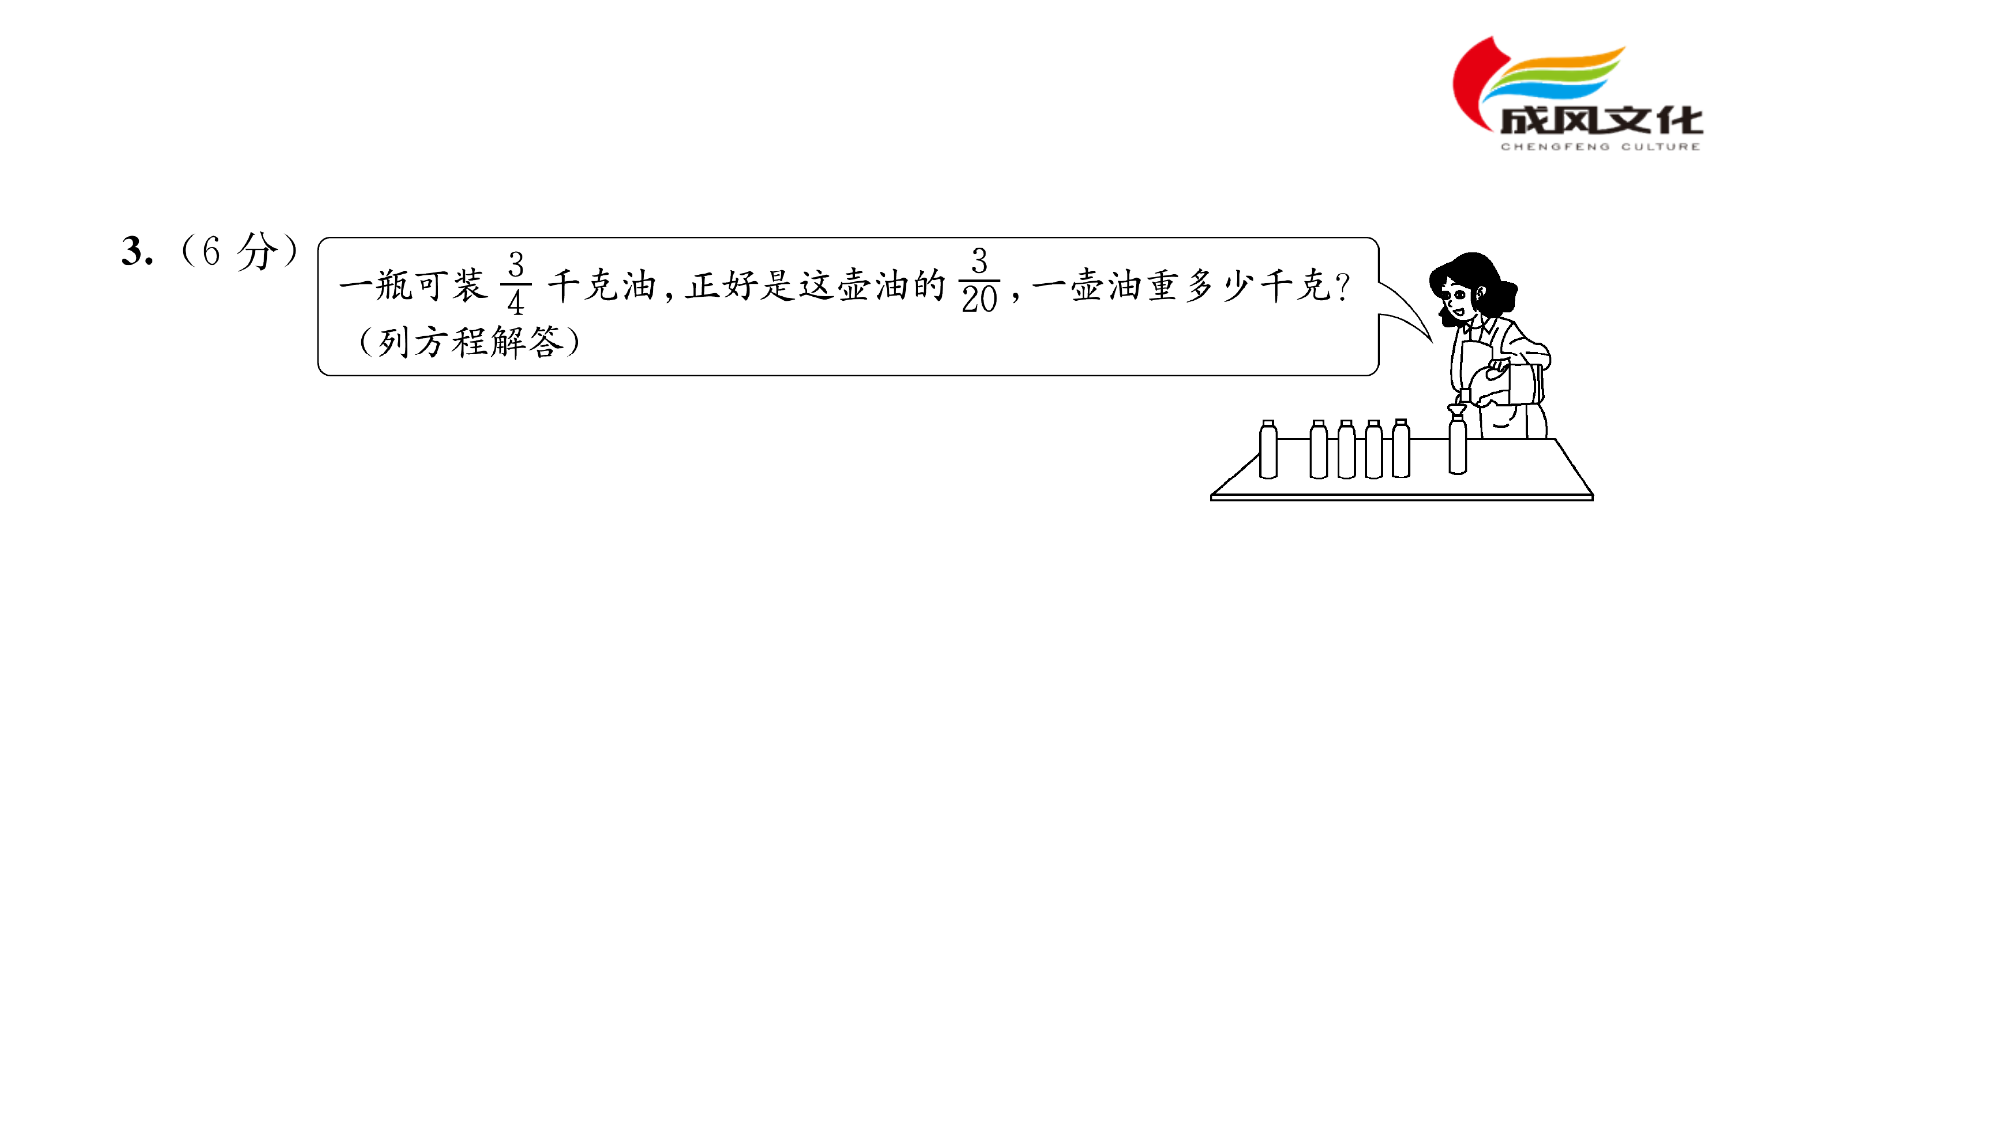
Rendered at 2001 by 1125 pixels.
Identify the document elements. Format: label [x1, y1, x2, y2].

picture [118, 30, 2000, 847]
